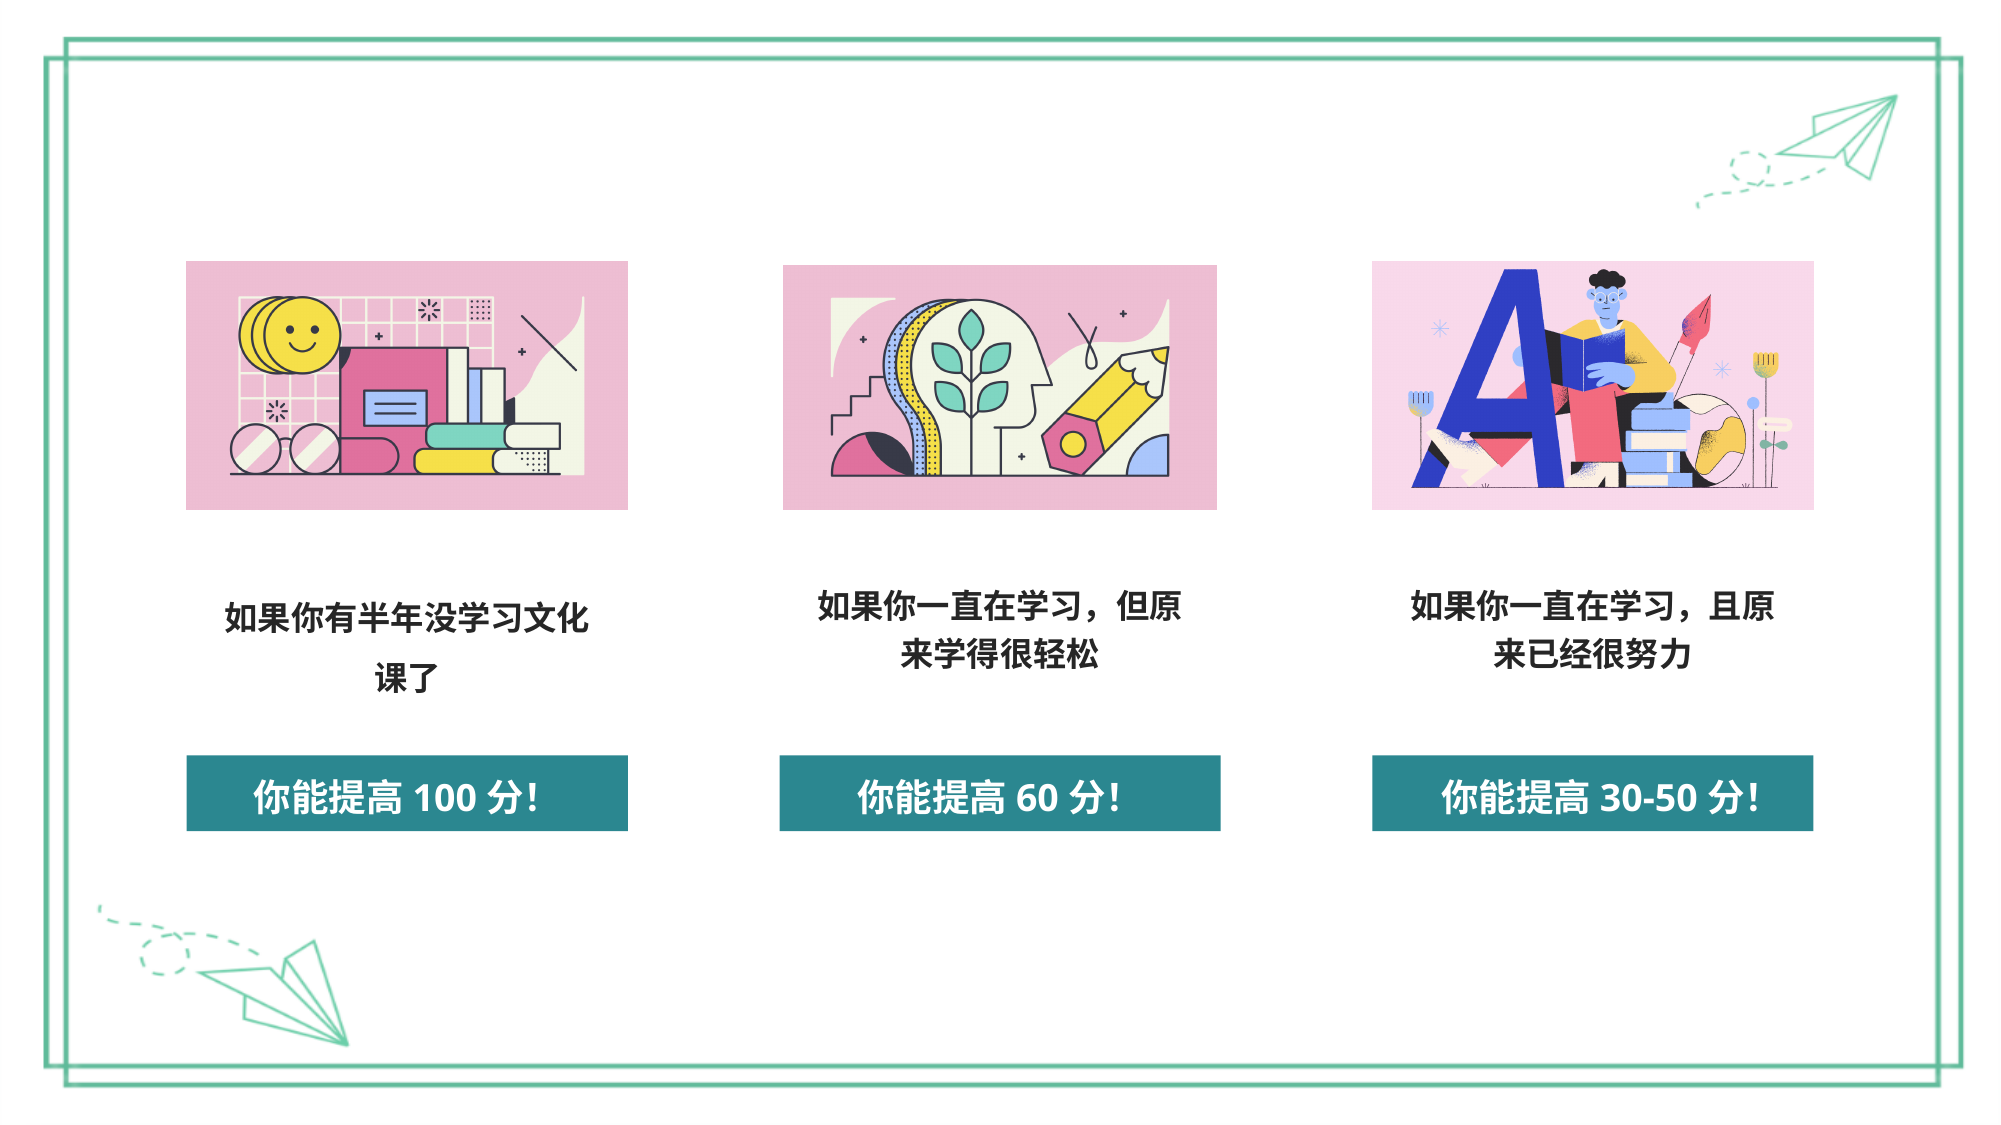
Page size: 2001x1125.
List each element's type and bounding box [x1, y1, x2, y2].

text_box [1371, 754, 1814, 832]
text_box [1391, 569, 1795, 827]
picture [0, 0, 2001, 1125]
text_box [186, 754, 629, 832]
text_box [206, 569, 609, 823]
text_box [778, 754, 1222, 832]
text_box [798, 569, 1202, 823]
